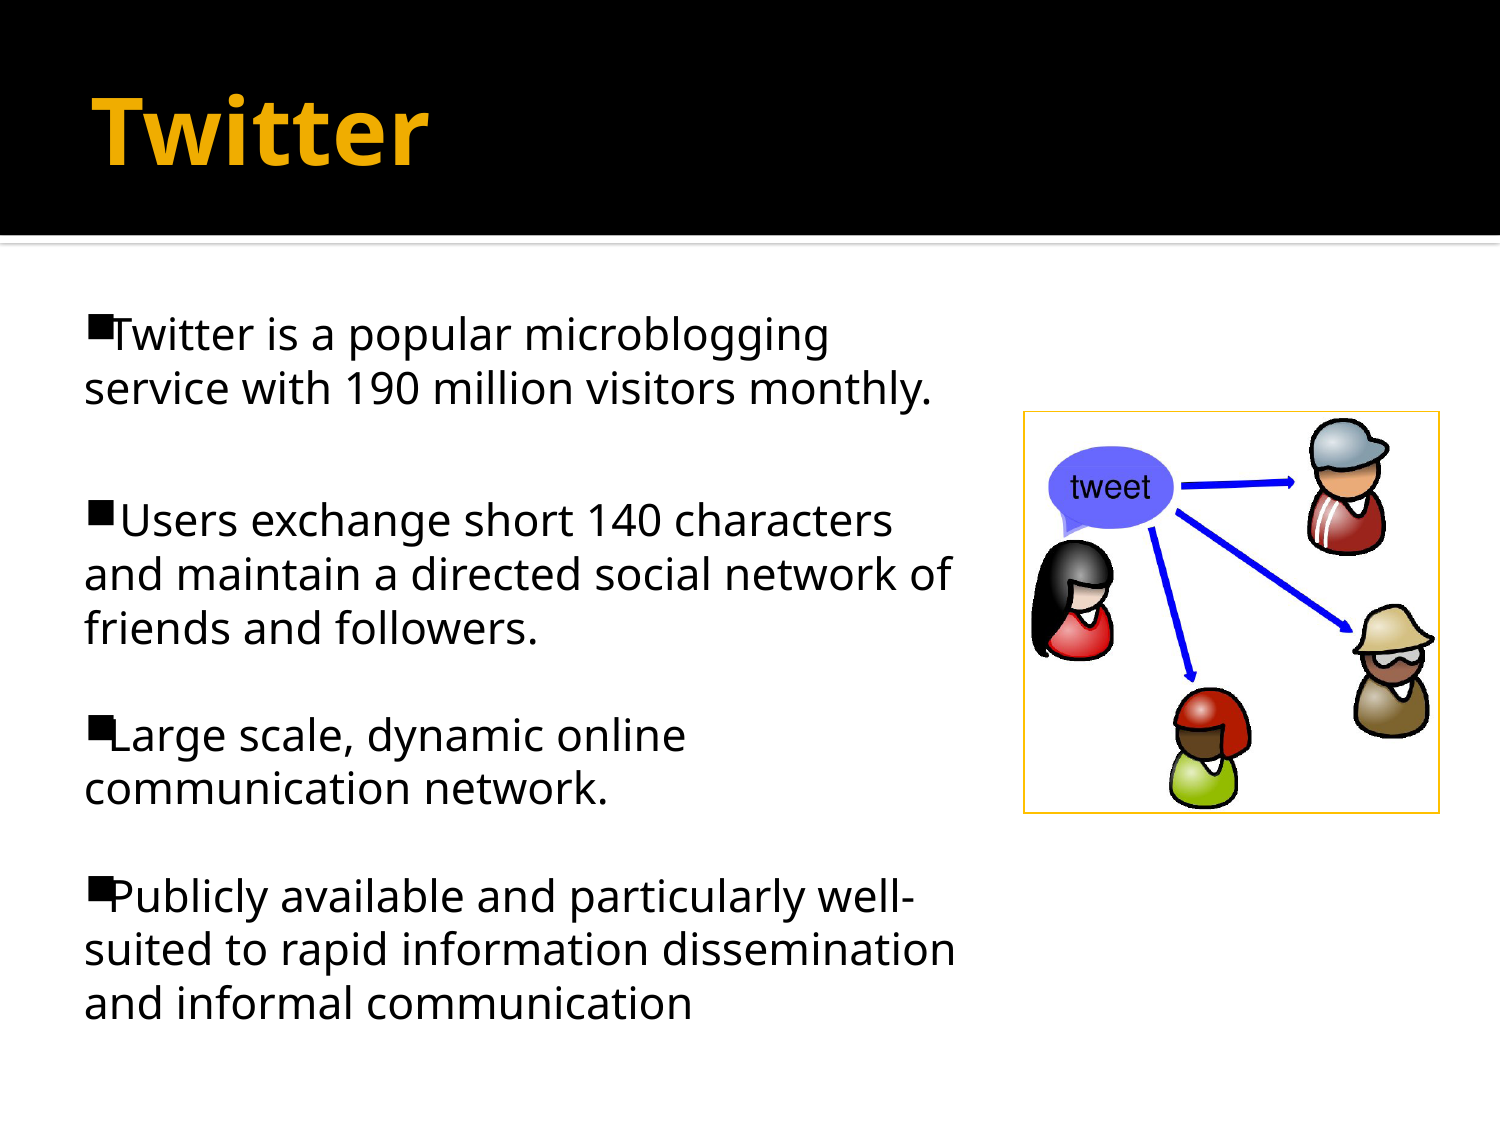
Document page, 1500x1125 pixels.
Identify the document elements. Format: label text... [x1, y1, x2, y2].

picture [1024, 412, 1439, 813]
list Twitter is a popular microblogging service with 190 million visitors monthly. Users exchange short 140 characters and maintain a directed social network of friends and followers. Large scale, dynamic online communication network. Publicly available and particularly well-suited to rapid information dissemination and informal communication [75, 291, 988, 1050]
title Twitter [75, 25, 1425, 231]
